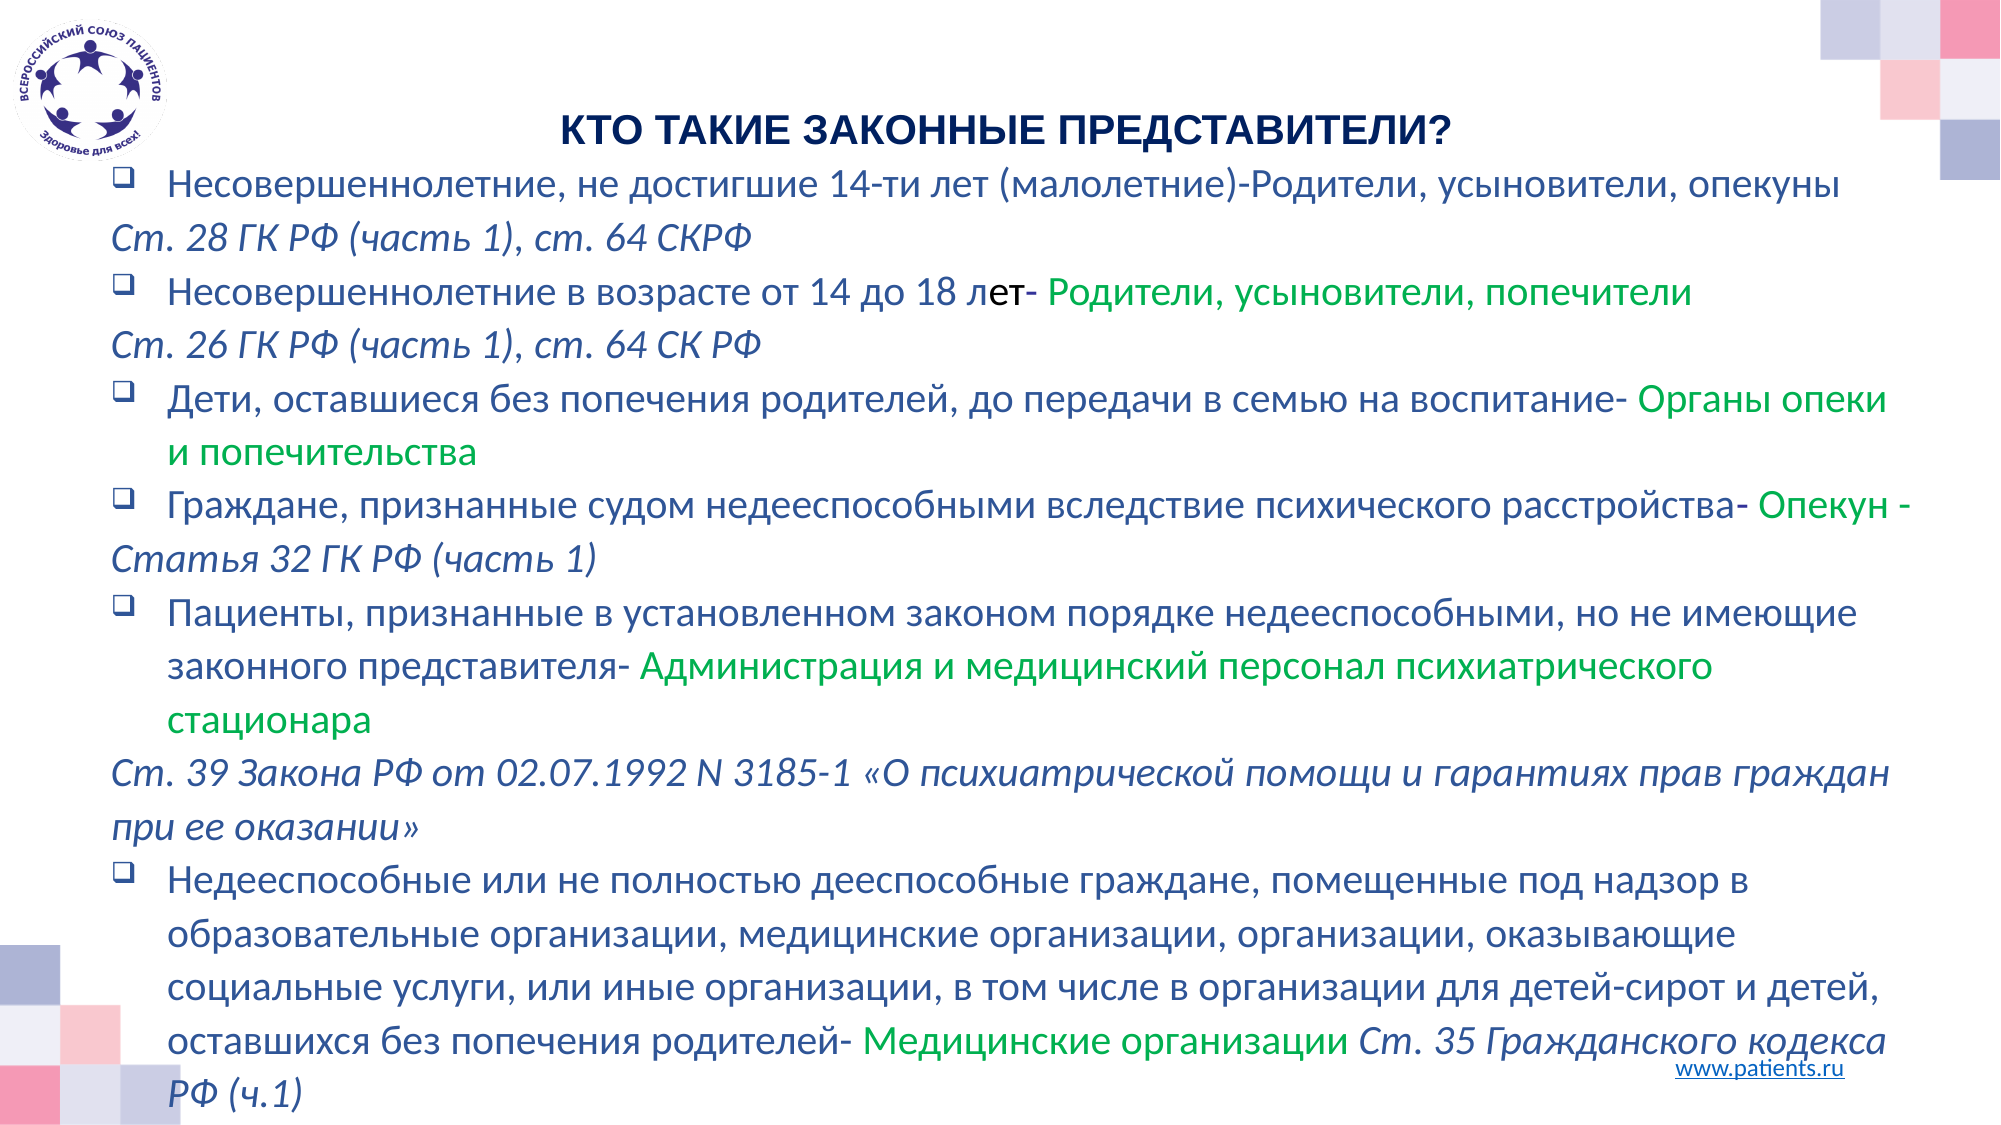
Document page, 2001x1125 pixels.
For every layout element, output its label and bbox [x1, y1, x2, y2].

text_box [0, 0, 2000, 1125]
picture [13, 19, 167, 161]
